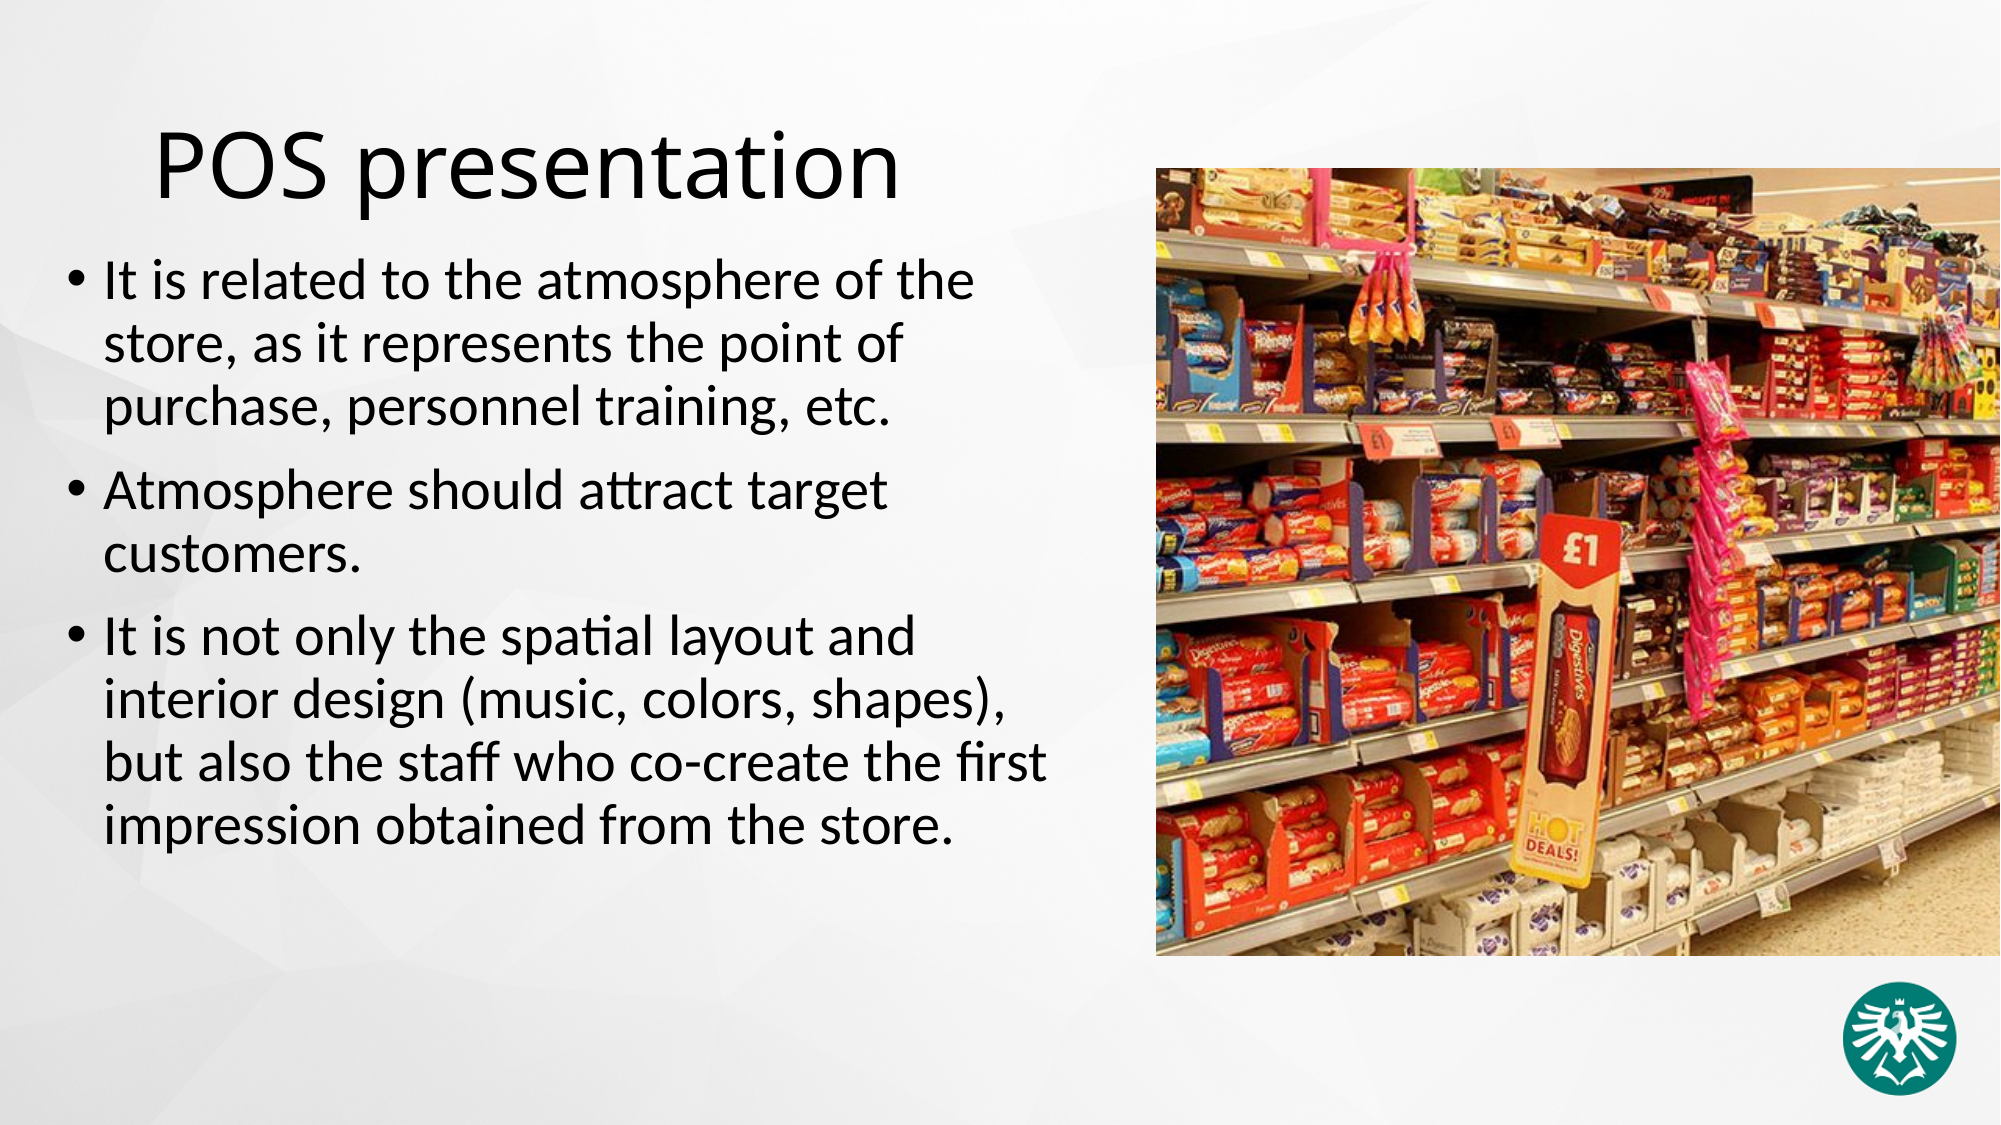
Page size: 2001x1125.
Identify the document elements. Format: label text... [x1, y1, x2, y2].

title POS presentation [137, 59, 1863, 278]
list It is related to the atmosphere of the store, as it represents the point of purchase, personnel training, etc. Atmosphere should attract target customers. It is not only the spatial layout and interior design (music, colors, shapes), but also the staff who co-create the first impression obtained from the store. [51, 242, 1113, 957]
picture [0, 0, 2001, 1125]
